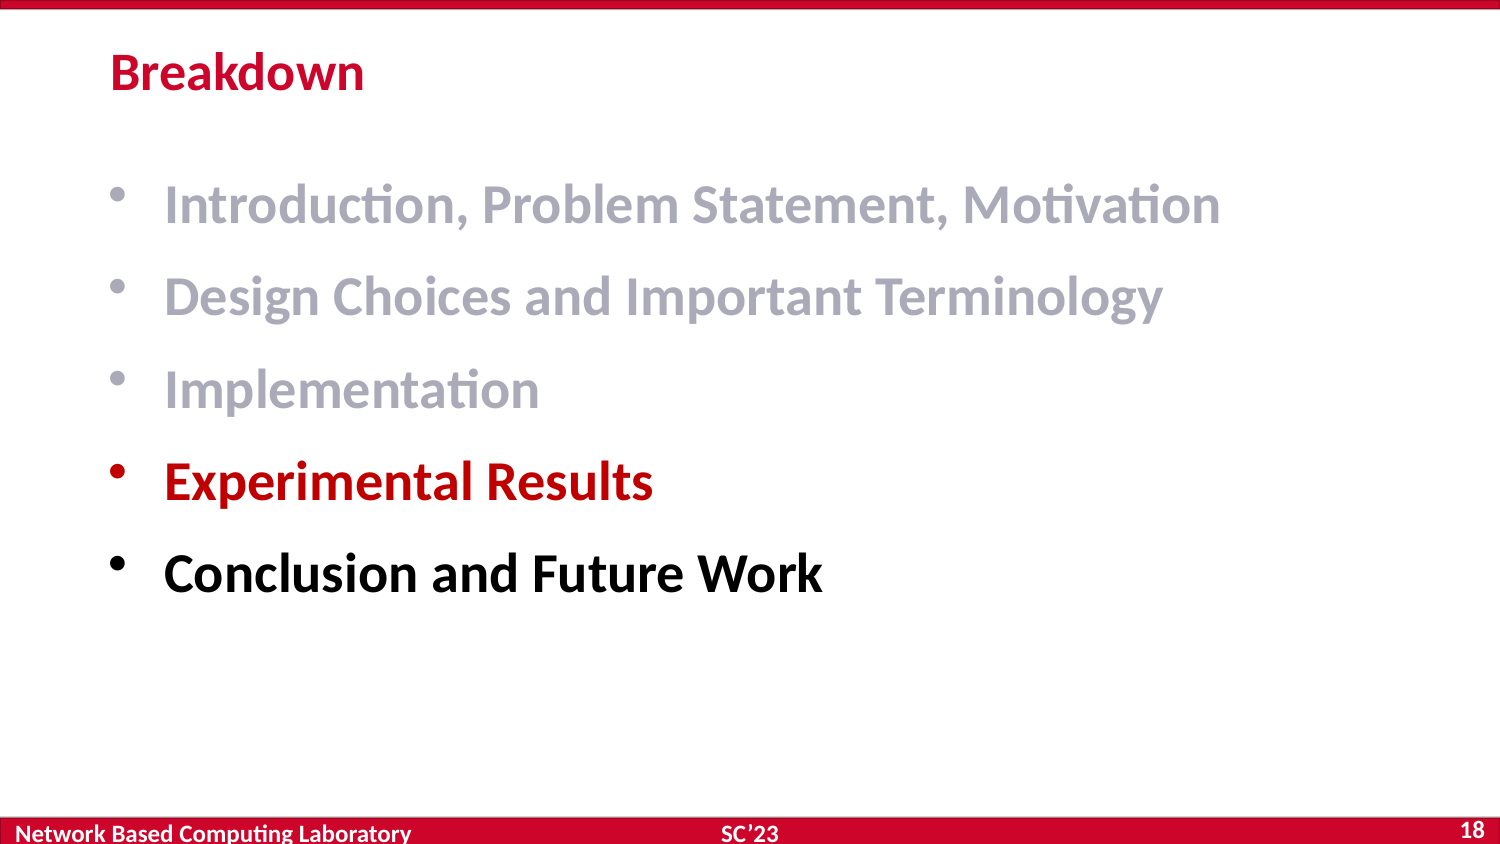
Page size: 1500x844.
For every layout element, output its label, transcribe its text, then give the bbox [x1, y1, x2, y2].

title Breakdown [95, 29, 1424, 125]
list Introduction, Problem Statement, Motivation Design Choices and Important Terminology Implementation Experimental Results Conclusion and Future Work [96, 148, 1388, 777]
